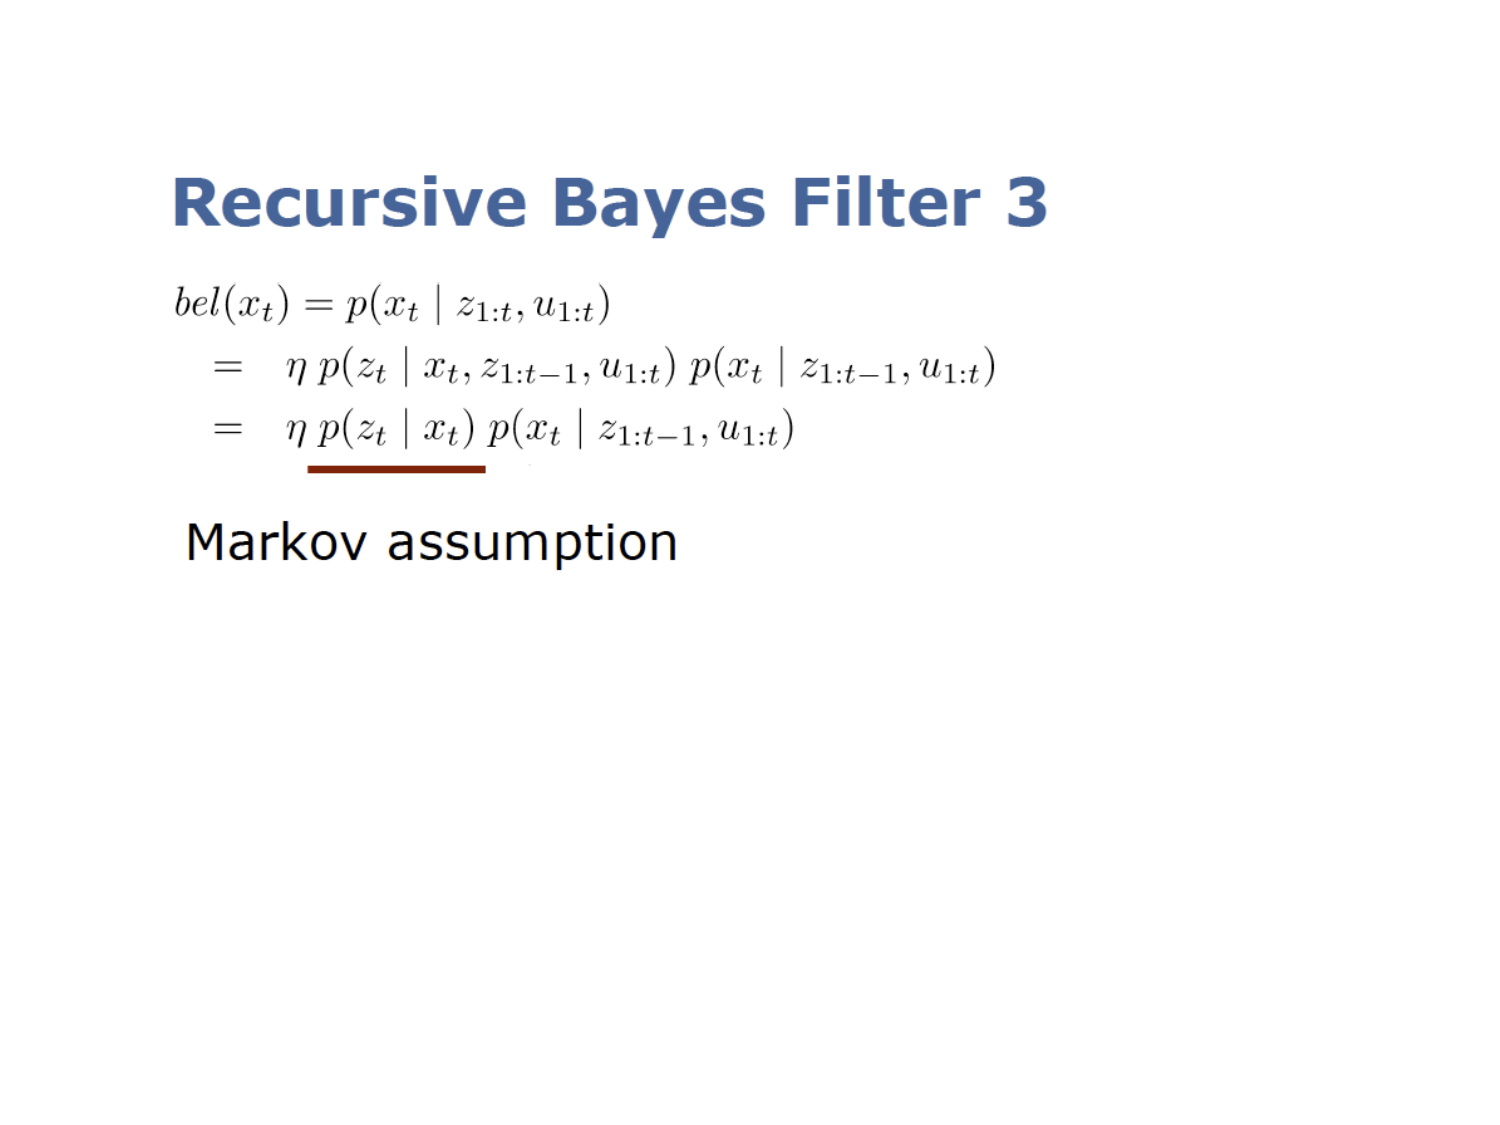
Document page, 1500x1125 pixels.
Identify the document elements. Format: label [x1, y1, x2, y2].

picture [0, 139, 1500, 985]
